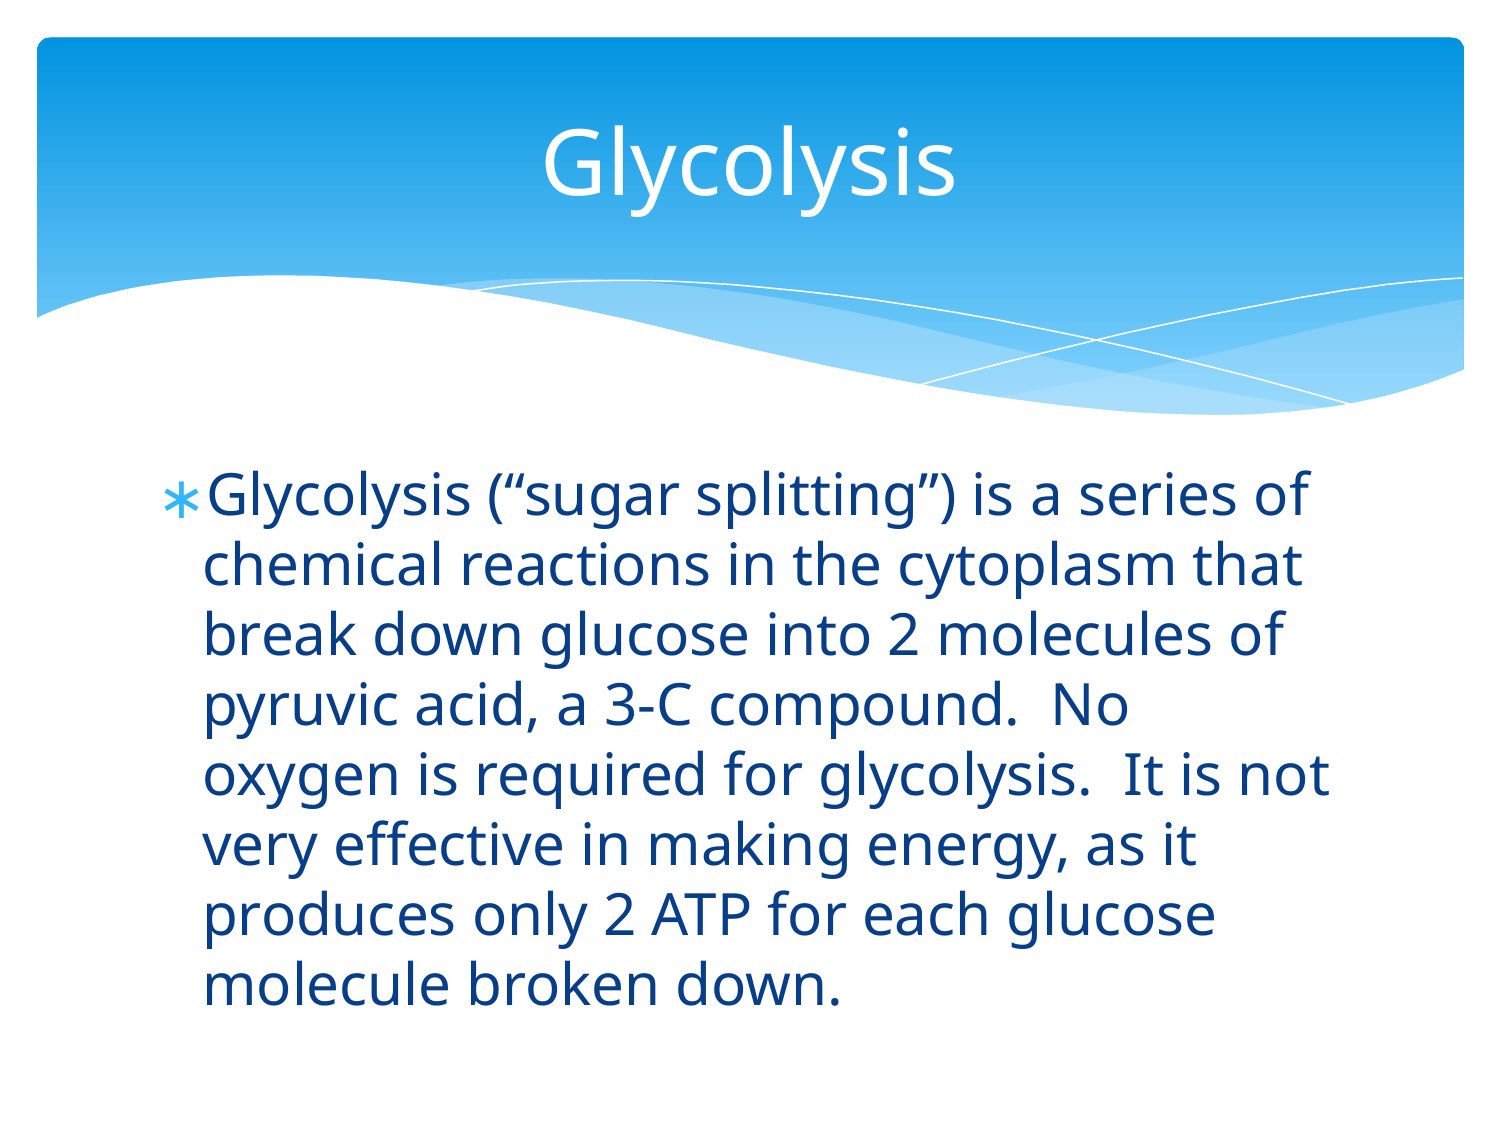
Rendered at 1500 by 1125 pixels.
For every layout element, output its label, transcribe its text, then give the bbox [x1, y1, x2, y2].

title Glycolysis [75, 55, 1425, 261]
list Glycolysis (“sugar splitting”) is a series of chemical reactions in the cytoplasm that break down glucose into 2 molecules of pyruvic acid, a 3-C compound. No oxygen is required for glycolysis. It is not very effective in making energy, as it produces only 2 ATP for each glucose molecule broken down. [142, 450, 1358, 1043]
